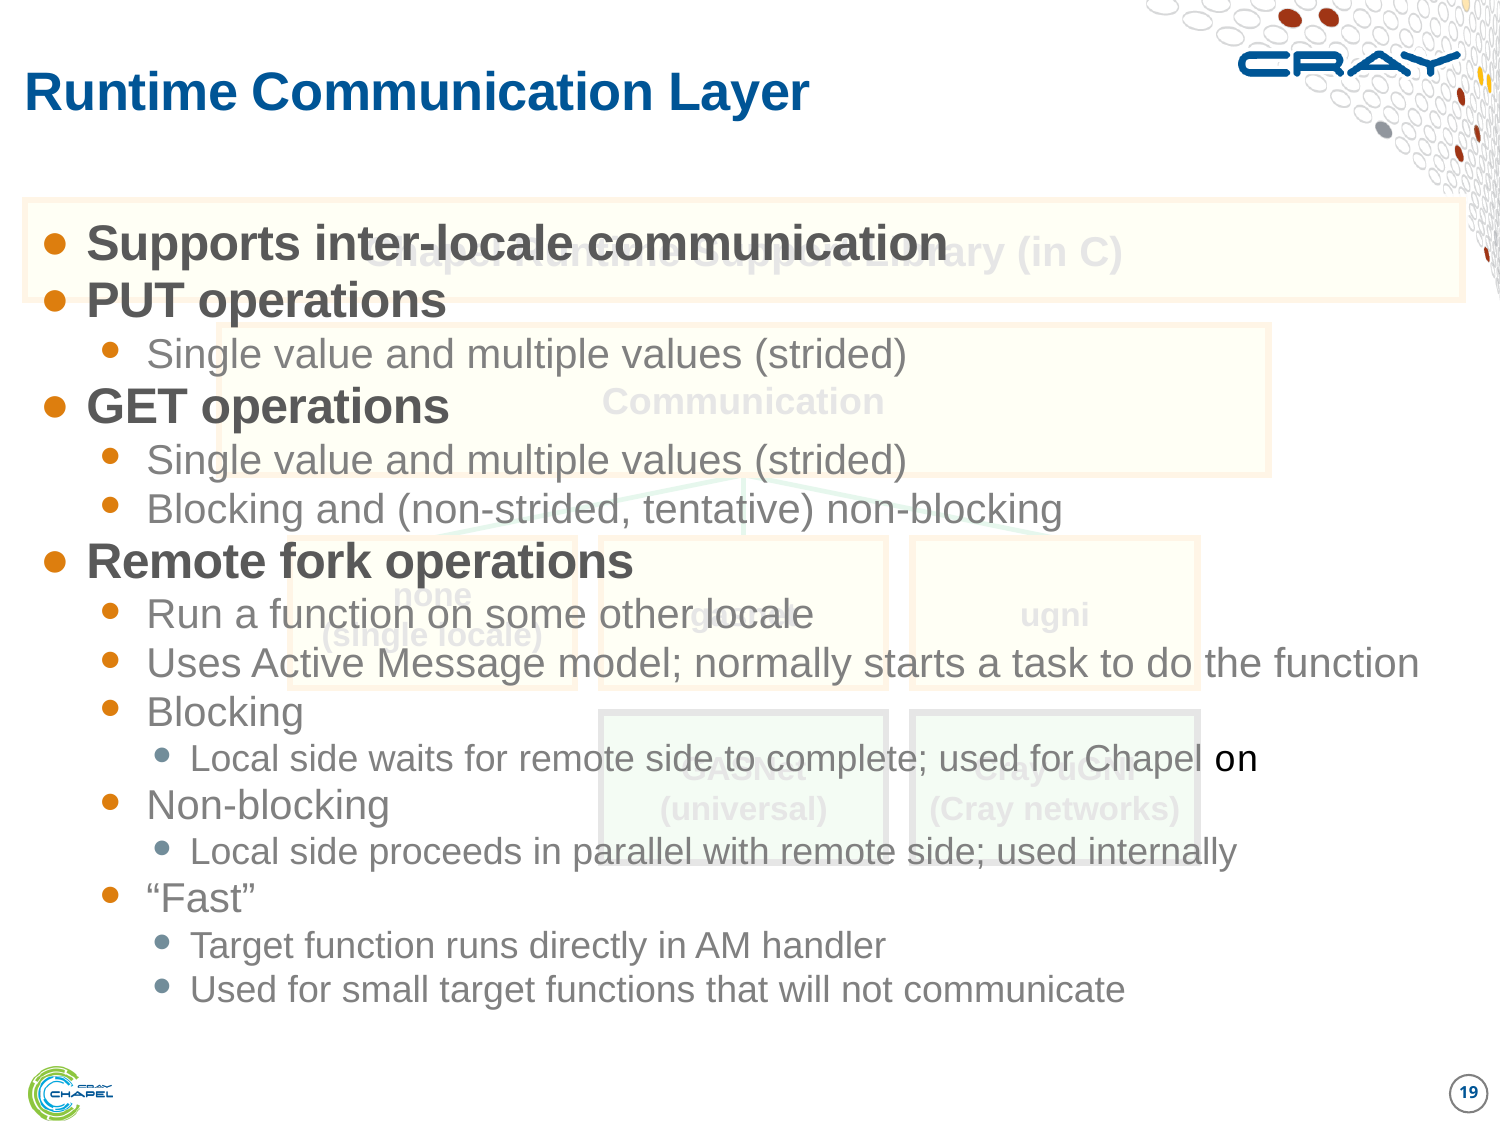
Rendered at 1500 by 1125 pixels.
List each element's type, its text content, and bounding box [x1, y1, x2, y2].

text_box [743, 474, 1056, 539]
slide_number 19 [1448, 1073, 1489, 1114]
text_box [18, 193, 1469, 1054]
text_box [432, 474, 742, 539]
picture [0, 0, 1500, 1125]
title Runtime Communication Layer [24, 24, 1225, 163]
list Supports inter-locale communication PUT operations Single value and multiple values (strided) GET operations Single value and multiple values (strided) Blocking and (non-strided, tentative) non-blocking Remote fork operations Run a function on some other locale Uses Active Message model; normally starts a task to do the function Blocking Local side waits for remote side to complete; used for Chapel on Non-blocking Local side proceeds in parallel with remote side; used internally “Fast” Target function runs directly in AM handler Used for small target functions that will not communicate [24, 212, 1463, 1063]
